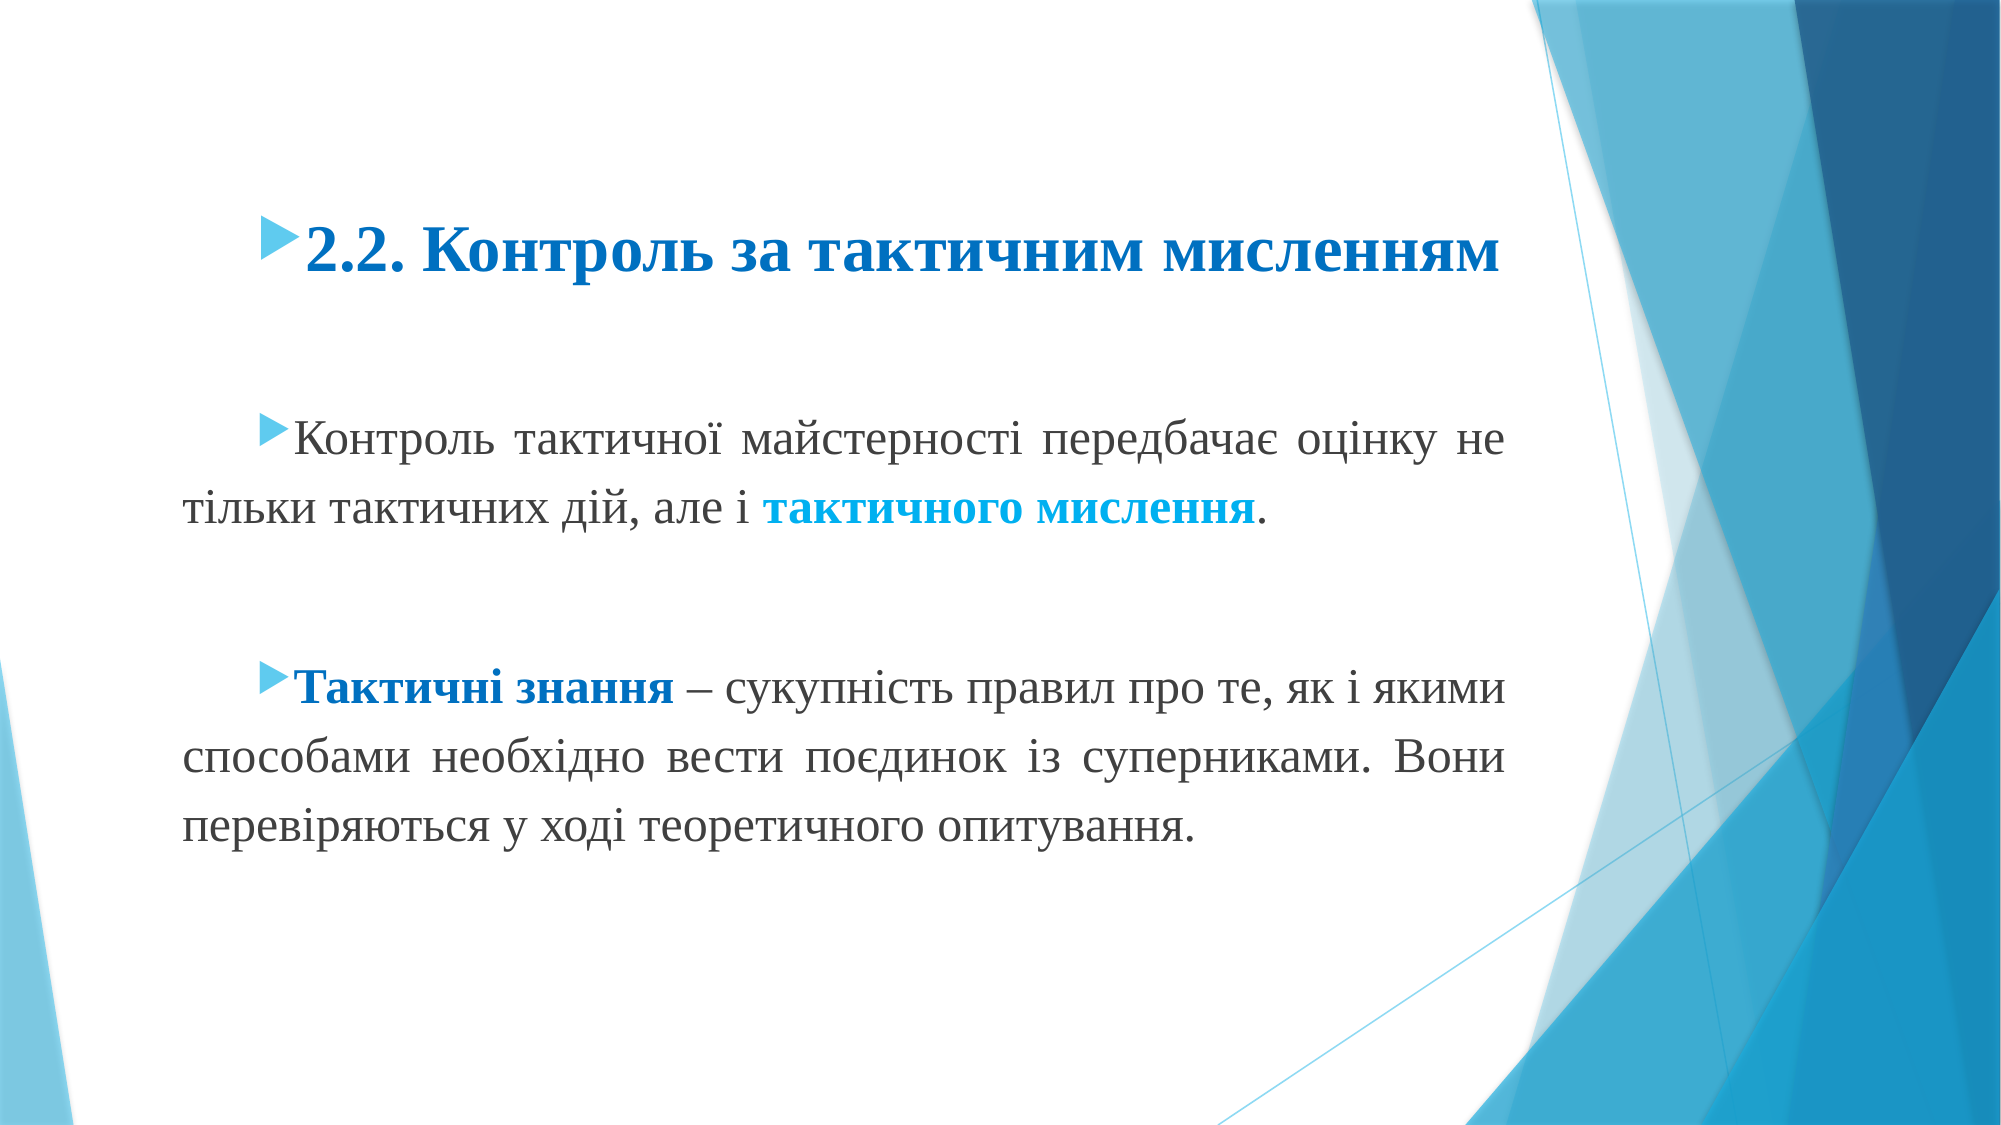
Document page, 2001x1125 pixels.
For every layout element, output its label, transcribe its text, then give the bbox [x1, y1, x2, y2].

list 2.2. Контроль за тактичним мисленням Контроль тактичної майстерності передбачає оцінку не тільки тактичних дій, але і тактичного мислення. Тактичні знання – сукупність правил про те, як і якими способами необхідно вести поєдинок із суперниками. Вони перевіряються у ході теоретичного опитування. [111, 185, 1522, 992]
